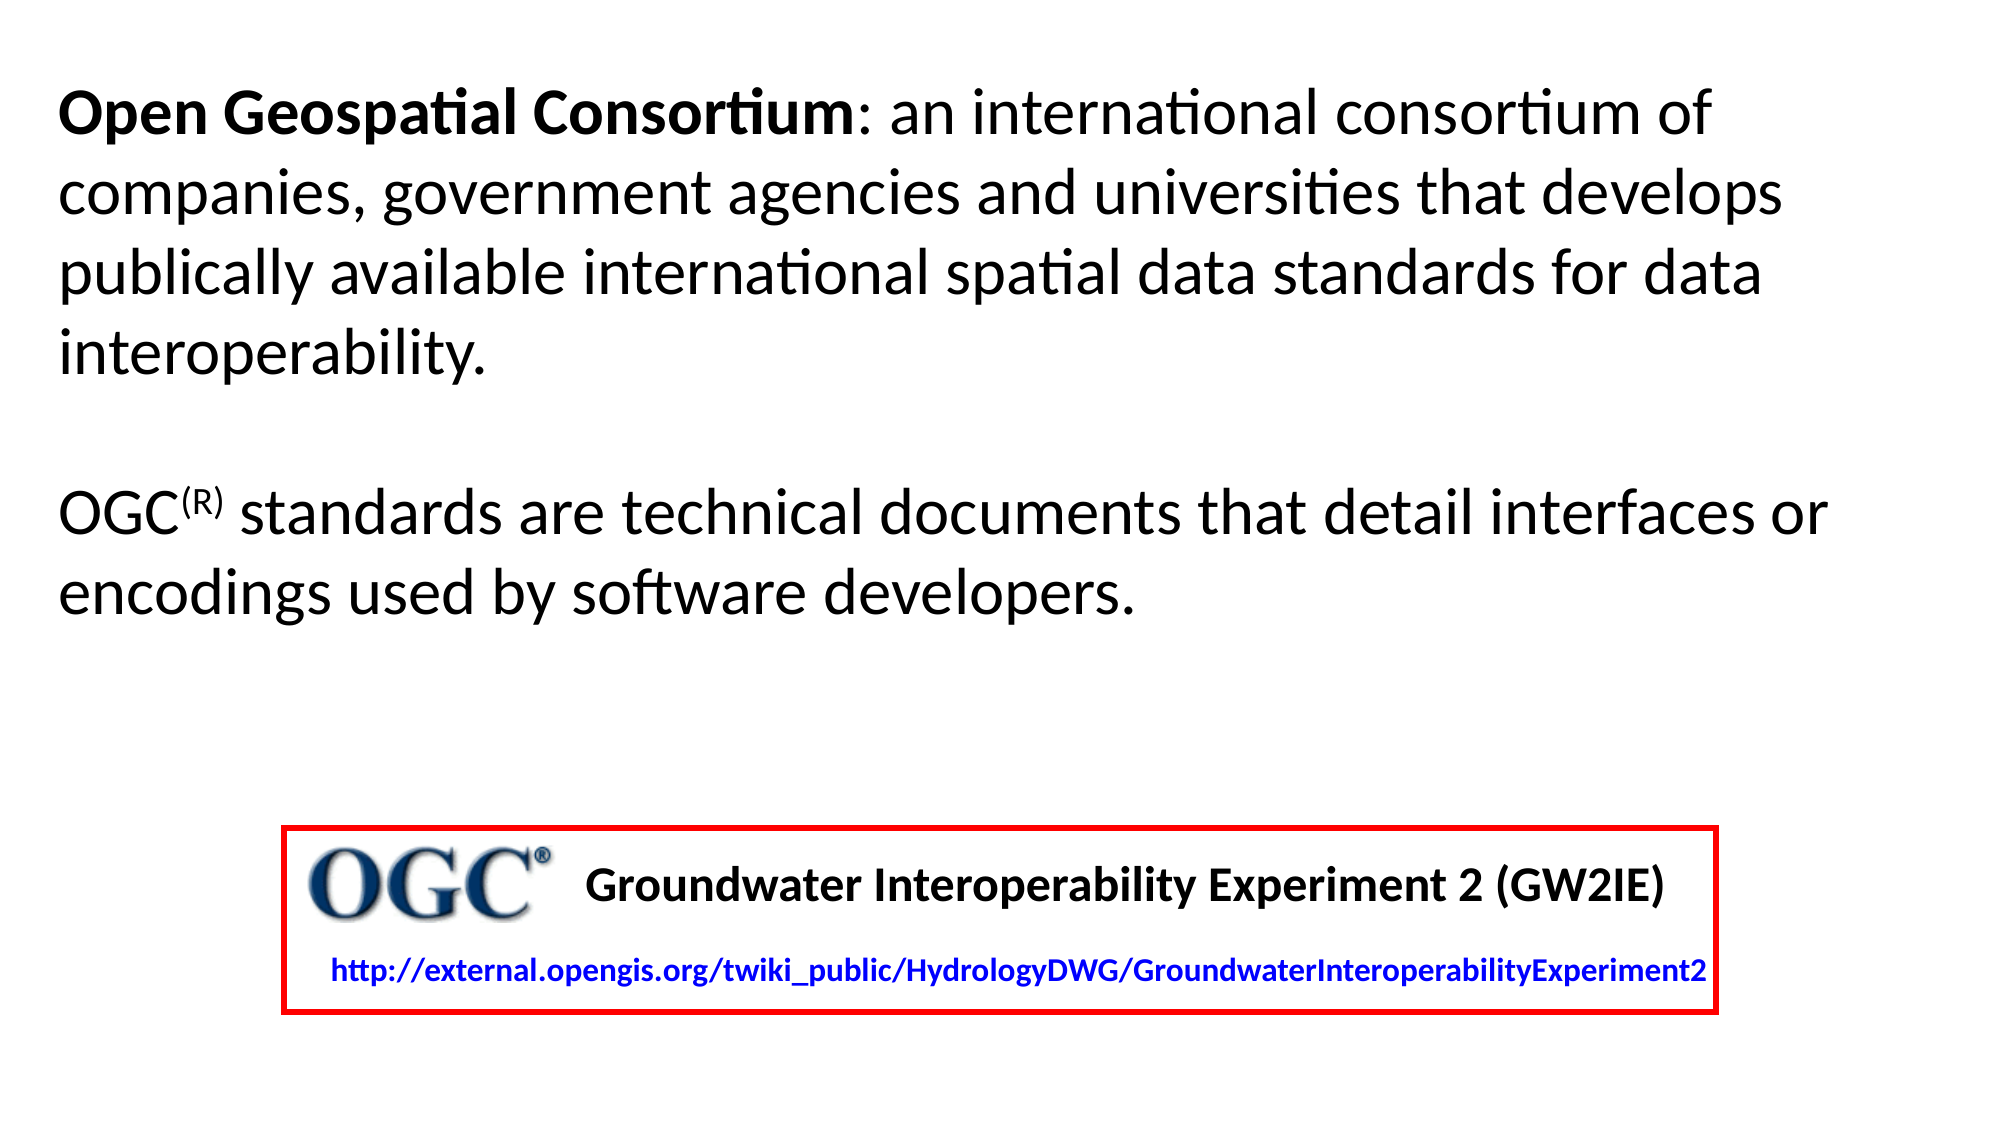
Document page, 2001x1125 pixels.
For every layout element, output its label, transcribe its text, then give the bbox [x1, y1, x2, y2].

text_box Open Geospatial Consortium: an international consortium of companies, government agencies and universities that develops publically available international spatial data standards for data interoperability. OGC(R) standards are technical documents that detail interfaces or encodings used by software developers. [43, 60, 1961, 635]
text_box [284, 827, 1734, 1013]
